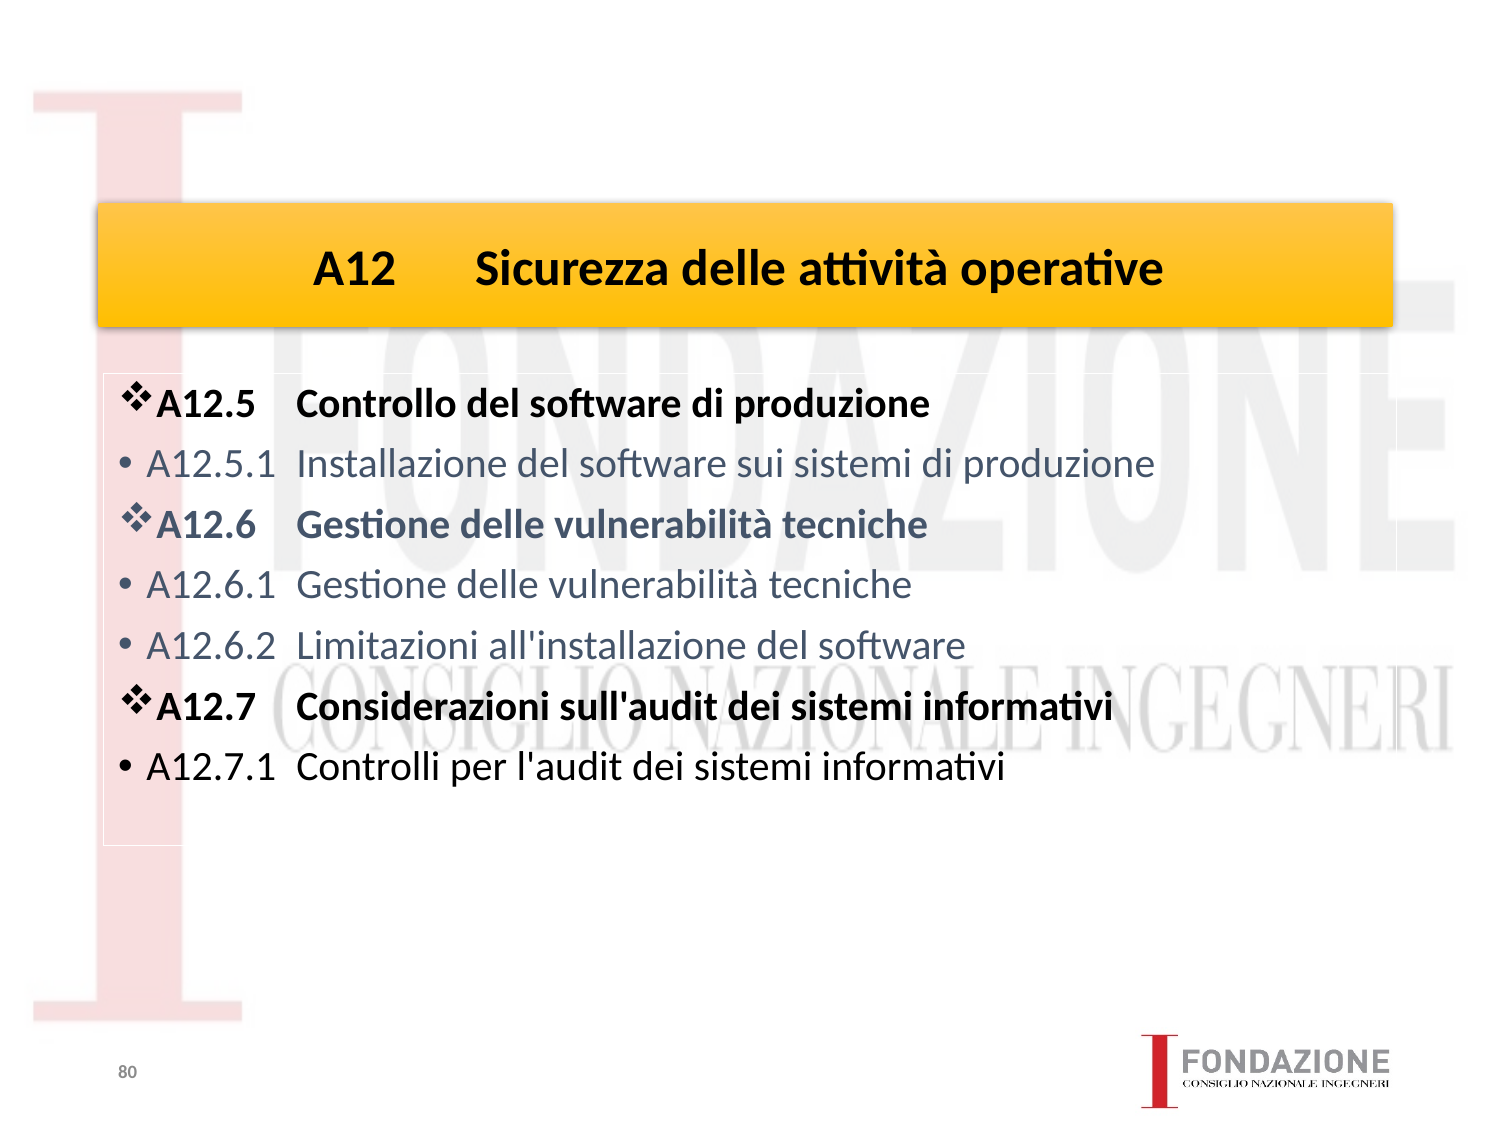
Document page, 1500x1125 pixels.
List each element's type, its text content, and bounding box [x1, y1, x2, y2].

picture [1135, 1027, 1397, 1116]
title A12 Sicurezza delle attività operative [98, 203, 1393, 327]
list A12.5 Controllo del software di produzione A12.5.1 Installazione del software sui sistemi di produzione A12.6 Gestione delle vulnerabilità tecniche A12.6.1 Gestione delle vulnerabilità tecniche A12.6.2 Limitazioni all'installazione del software A12.7 Considerazioni sull'audit dei sistemi informativi A12.7.1 Controlli per l'audit dei sistemi informativi [103, 373, 1397, 846]
